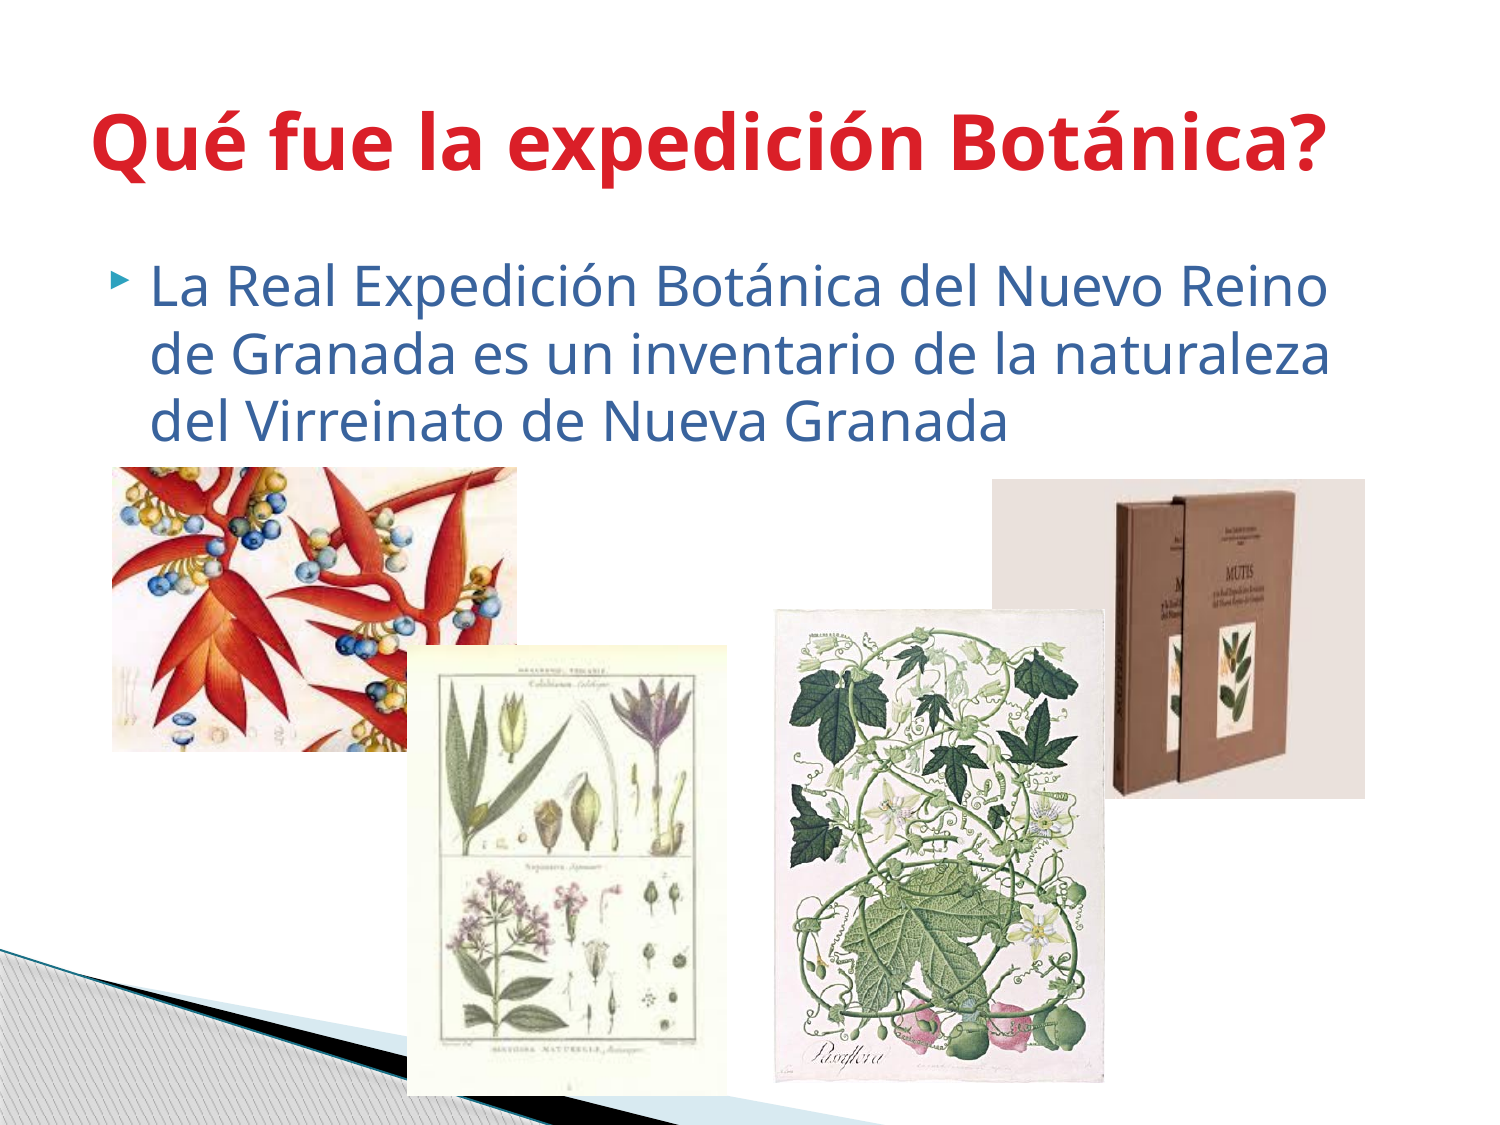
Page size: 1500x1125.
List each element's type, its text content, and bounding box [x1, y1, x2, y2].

picture [111, 467, 727, 1096]
title Qué fue la expedición Botánica? [75, 45, 1425, 233]
list La Real Expedición Botánica del Nuevo Reino de Granada es un inventario de la naturaleza del Virreinato de Nueva Granada [75, 243, 1425, 492]
picture [773, 479, 1366, 1084]
